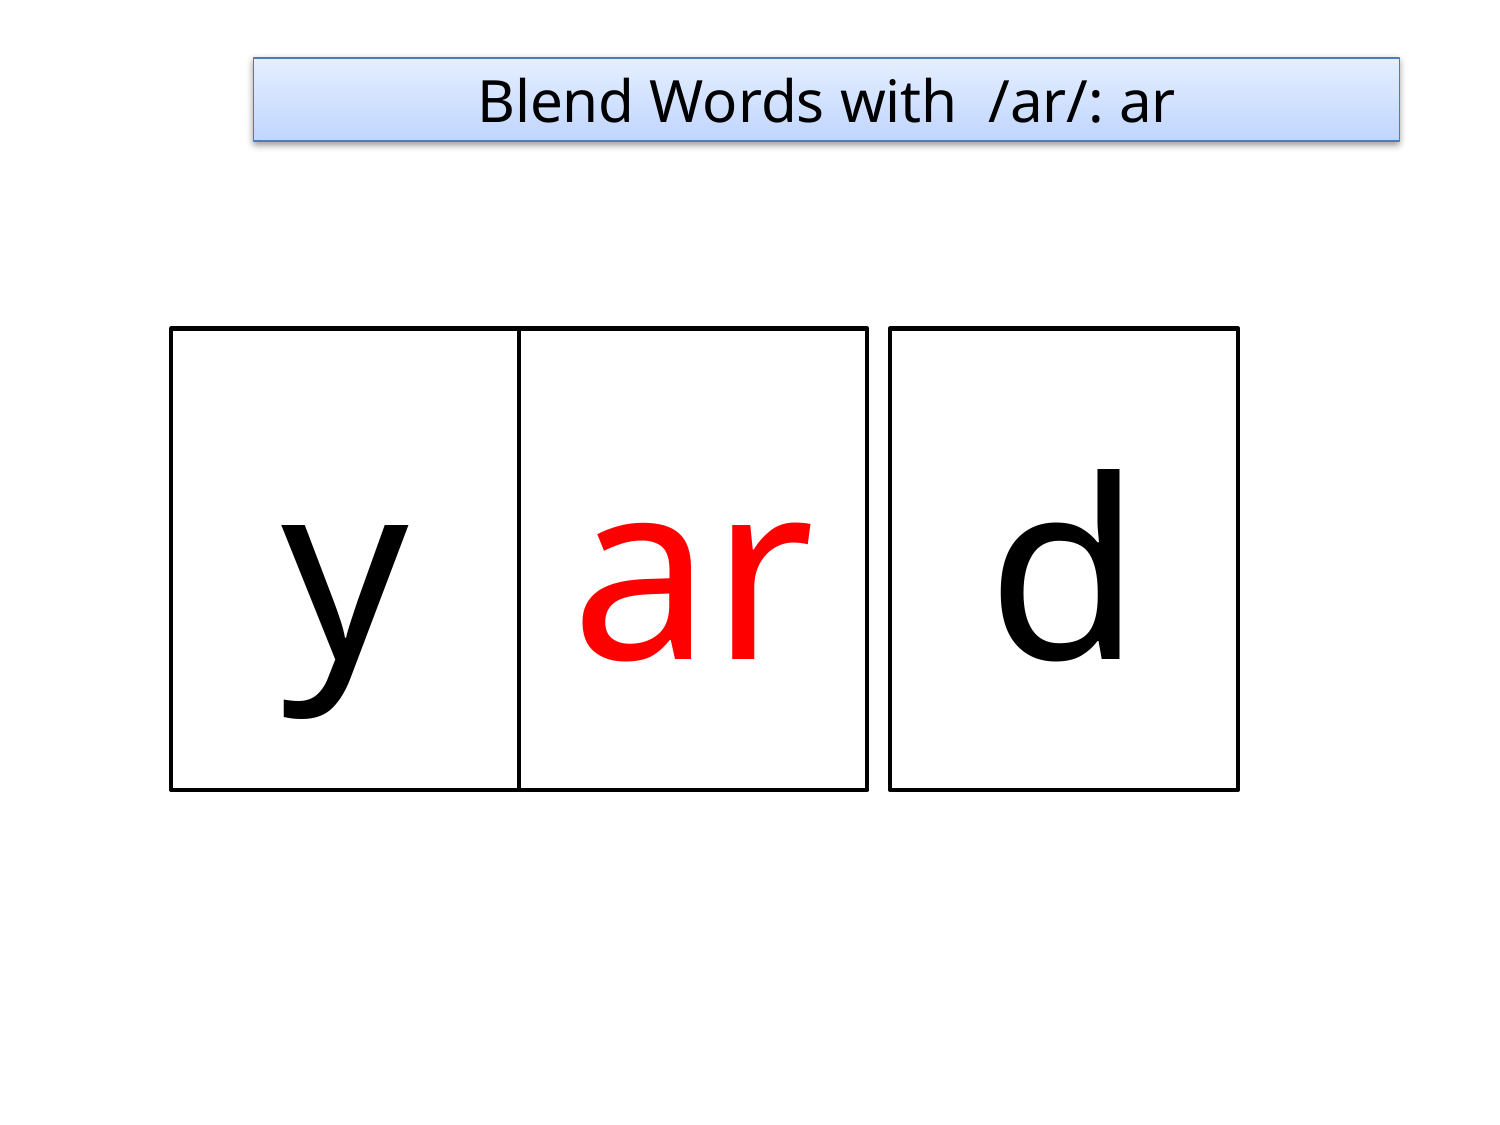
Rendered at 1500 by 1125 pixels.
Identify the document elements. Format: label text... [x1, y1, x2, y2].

text_box d [888, 326, 1240, 792]
text_box y [169, 326, 517, 792]
text_box ar [517, 326, 869, 792]
text_box Blend Words with /ar/: ar [253, 57, 1400, 142]
